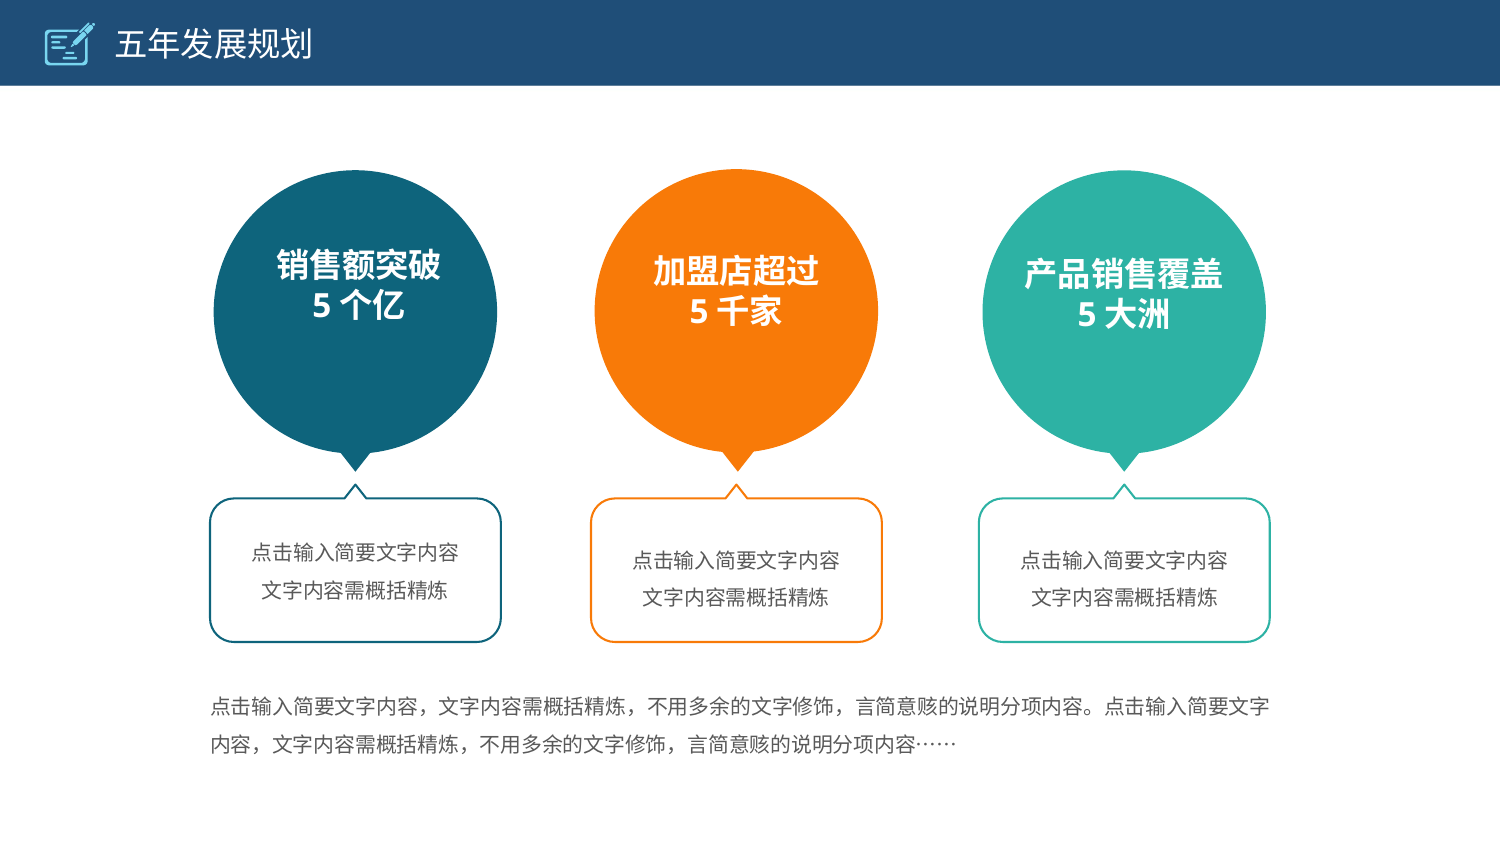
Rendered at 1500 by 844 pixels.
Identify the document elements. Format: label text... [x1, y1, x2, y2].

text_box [982, 170, 1267, 472]
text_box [213, 169, 498, 472]
text_box [207, 482, 503, 645]
text_box 点击输入简要文字内容 文字内容需概括精炼 [237, 527, 474, 603]
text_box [594, 168, 879, 472]
text_box 点击输入简要文字内容，文字内容需概括精炼，不用多余的文字修饰，言简意赅的说明分项内容。点击输入简要文字内容，文字内容需概括精炼，不用多余的文字修饰，言简意赅的说明分项内容…… [210, 681, 1270, 757]
text_box [976, 482, 1272, 645]
title 五年发展规划 [99, 20, 550, 66]
picture [0, 0, 1500, 844]
text_box [44, 22, 95, 66]
text_box [588, 482, 884, 645]
